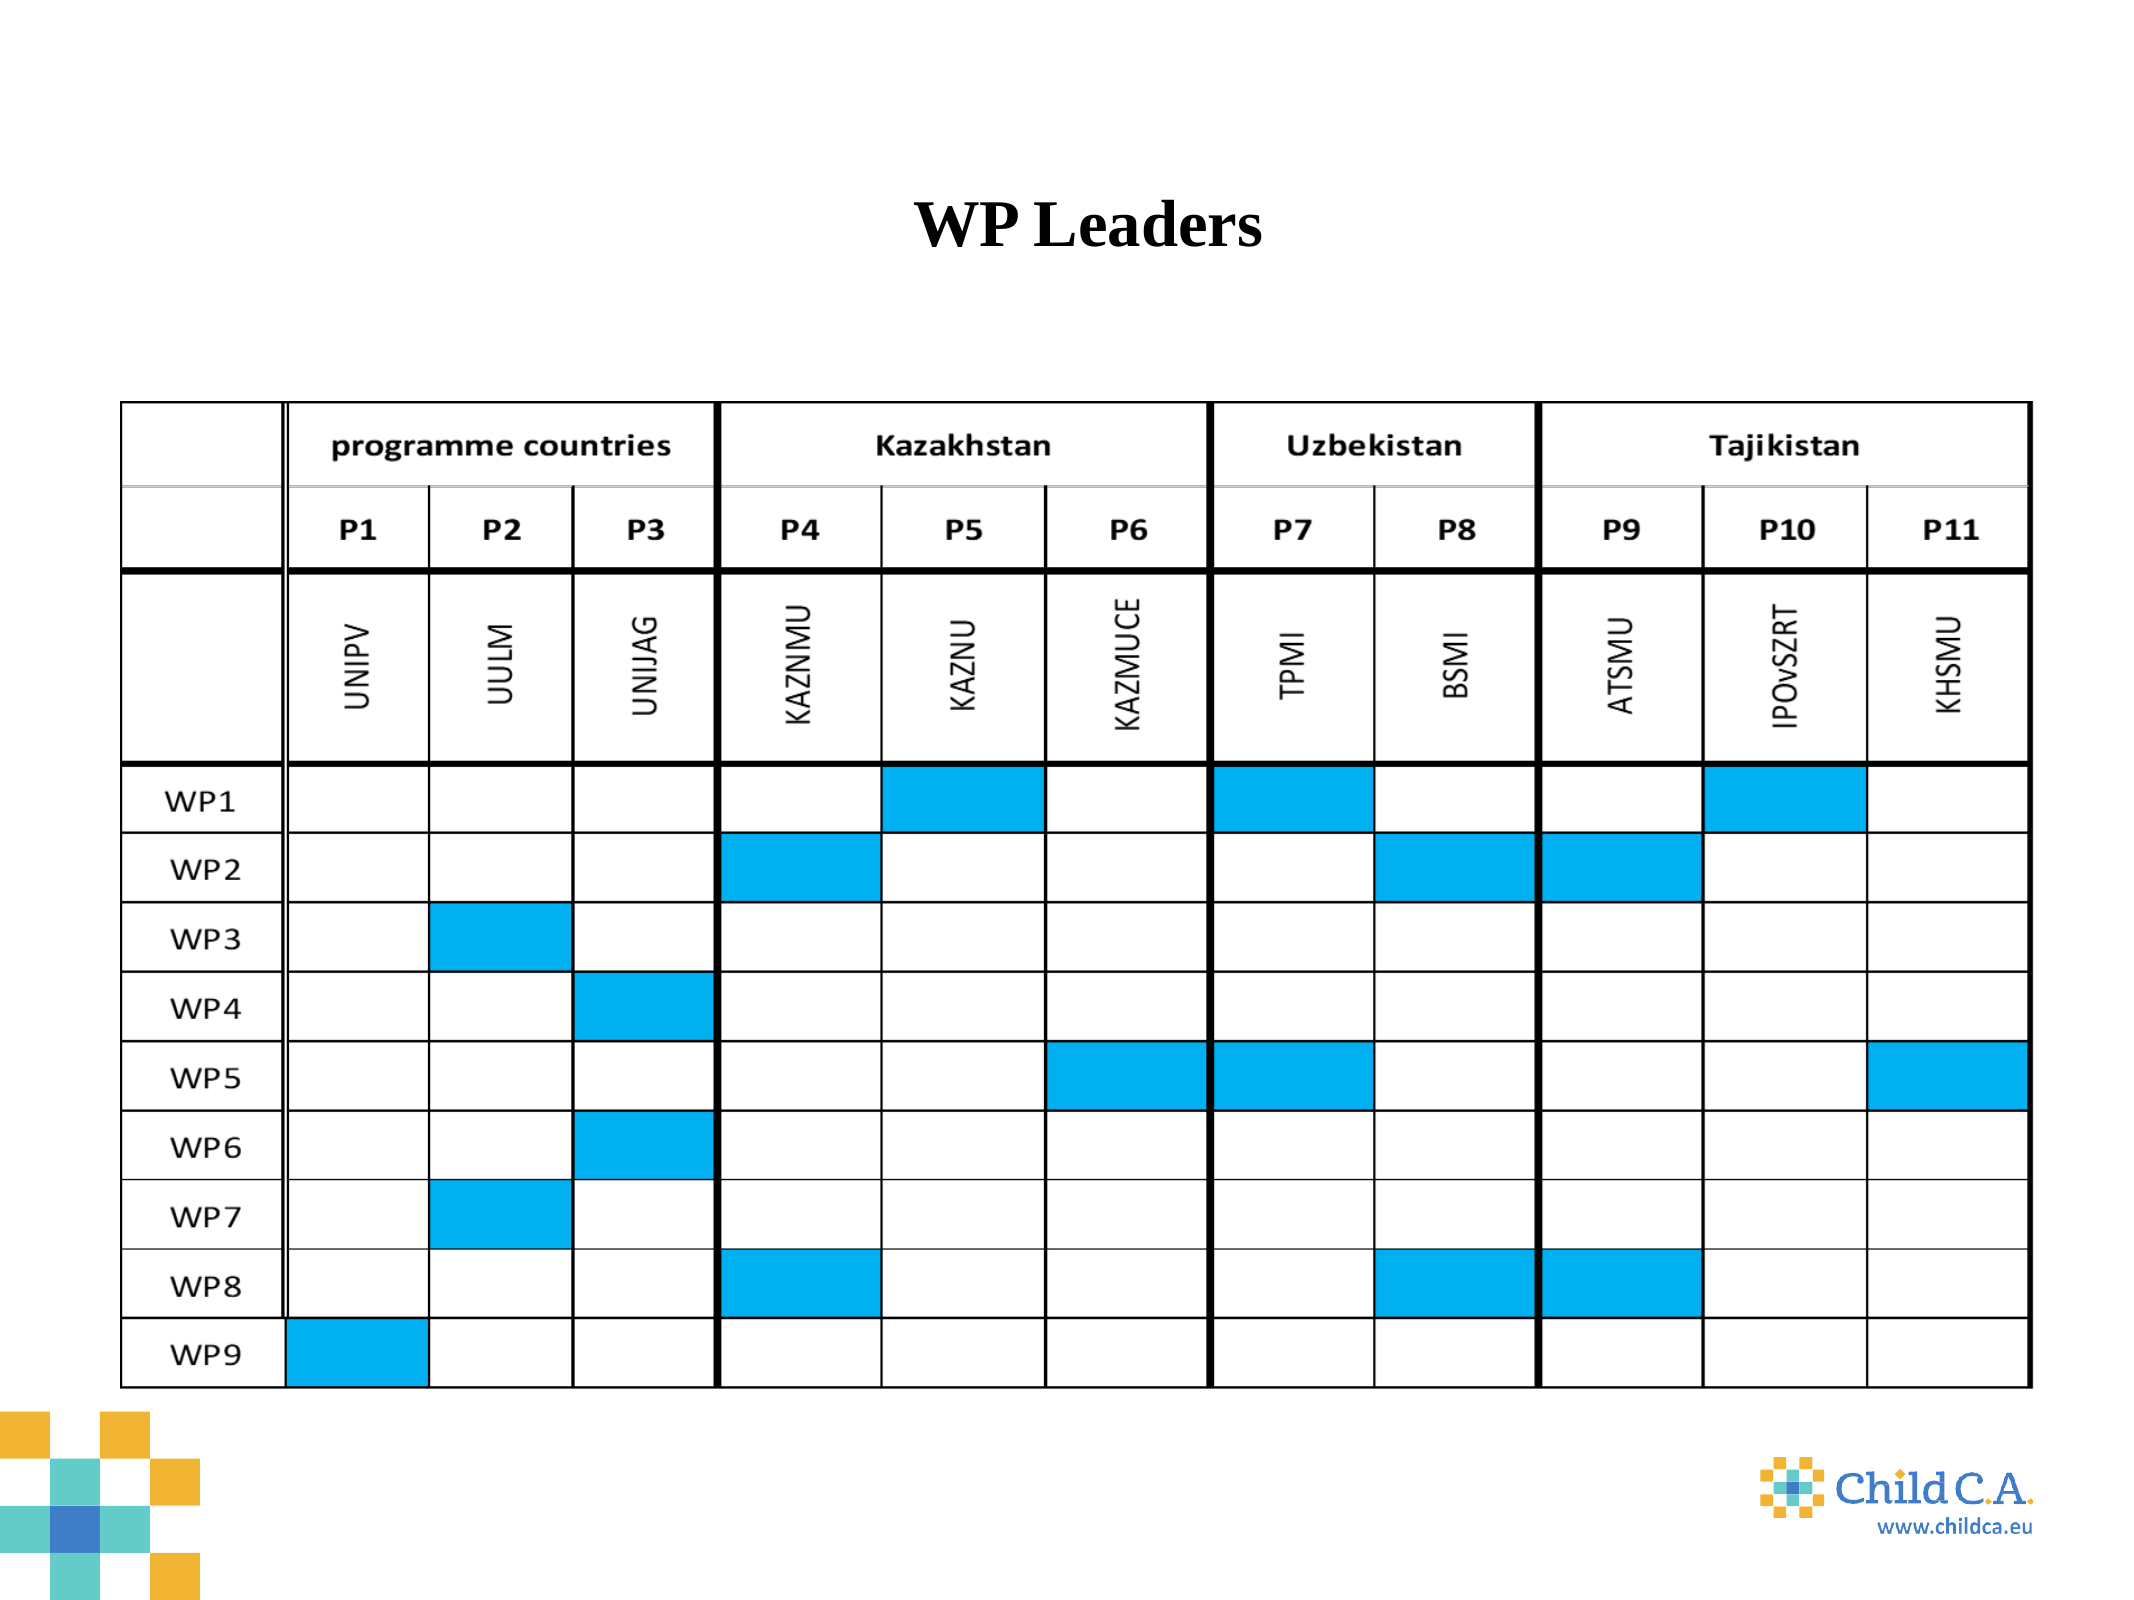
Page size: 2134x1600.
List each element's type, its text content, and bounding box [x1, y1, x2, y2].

text_box [150, 1552, 200, 1600]
text_box [50, 1552, 100, 1600]
text_box WP Leaders [149, 172, 2025, 268]
text_box [0, 1505, 50, 1553]
text_box [1865, 1471, 1893, 1504]
text_box [1760, 1457, 1825, 1518]
text_box [99, 1411, 150, 1459]
text_box [99, 1505, 150, 1553]
text_box [1923, 1471, 1948, 1504]
text_box [1894, 1468, 1906, 1480]
text_box [150, 1458, 200, 1506]
picture [120, 401, 2034, 1390]
text_box [1955, 1472, 2034, 1505]
text_box [1894, 1481, 1908, 1504]
text_box [1877, 1517, 2032, 1534]
text_box [50, 1458, 100, 1506]
text_box [50, 1506, 99, 1552]
text_box [0, 1411, 50, 1459]
text_box [1836, 1472, 1865, 1504]
text_box [1908, 1471, 1921, 1504]
